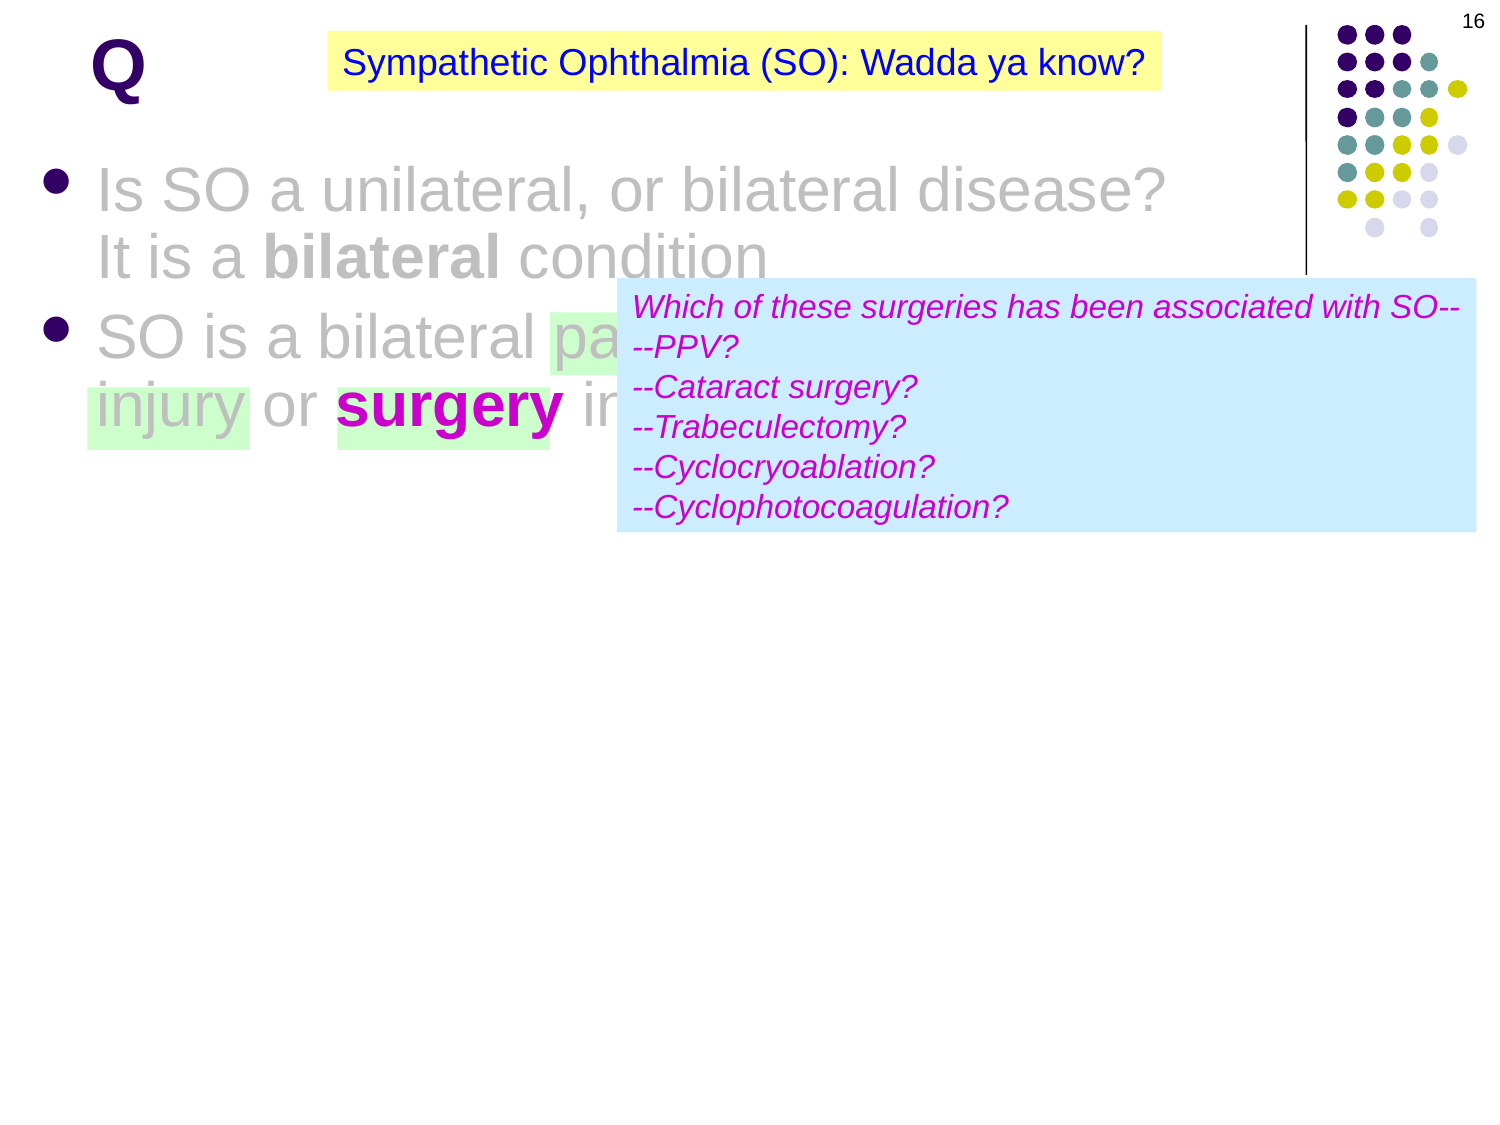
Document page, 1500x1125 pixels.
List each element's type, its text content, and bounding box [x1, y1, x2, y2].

title Q [75, 20, 1313, 113]
slide_number 16 [1149, 0, 1500, 75]
list Is SO a unilateral, or bilateral disease? It is a bilateral condition SO is a bilateral panuveitis following ocular injury or surgery in one eye [24, 149, 1463, 1006]
text_box Which of these surgeries has been associated with SO-- --PPV? --Cataract surgery? --Trabeculectomy? --Cyclocryoablation? --Cyclophotocoagulation? [617, 278, 1477, 533]
